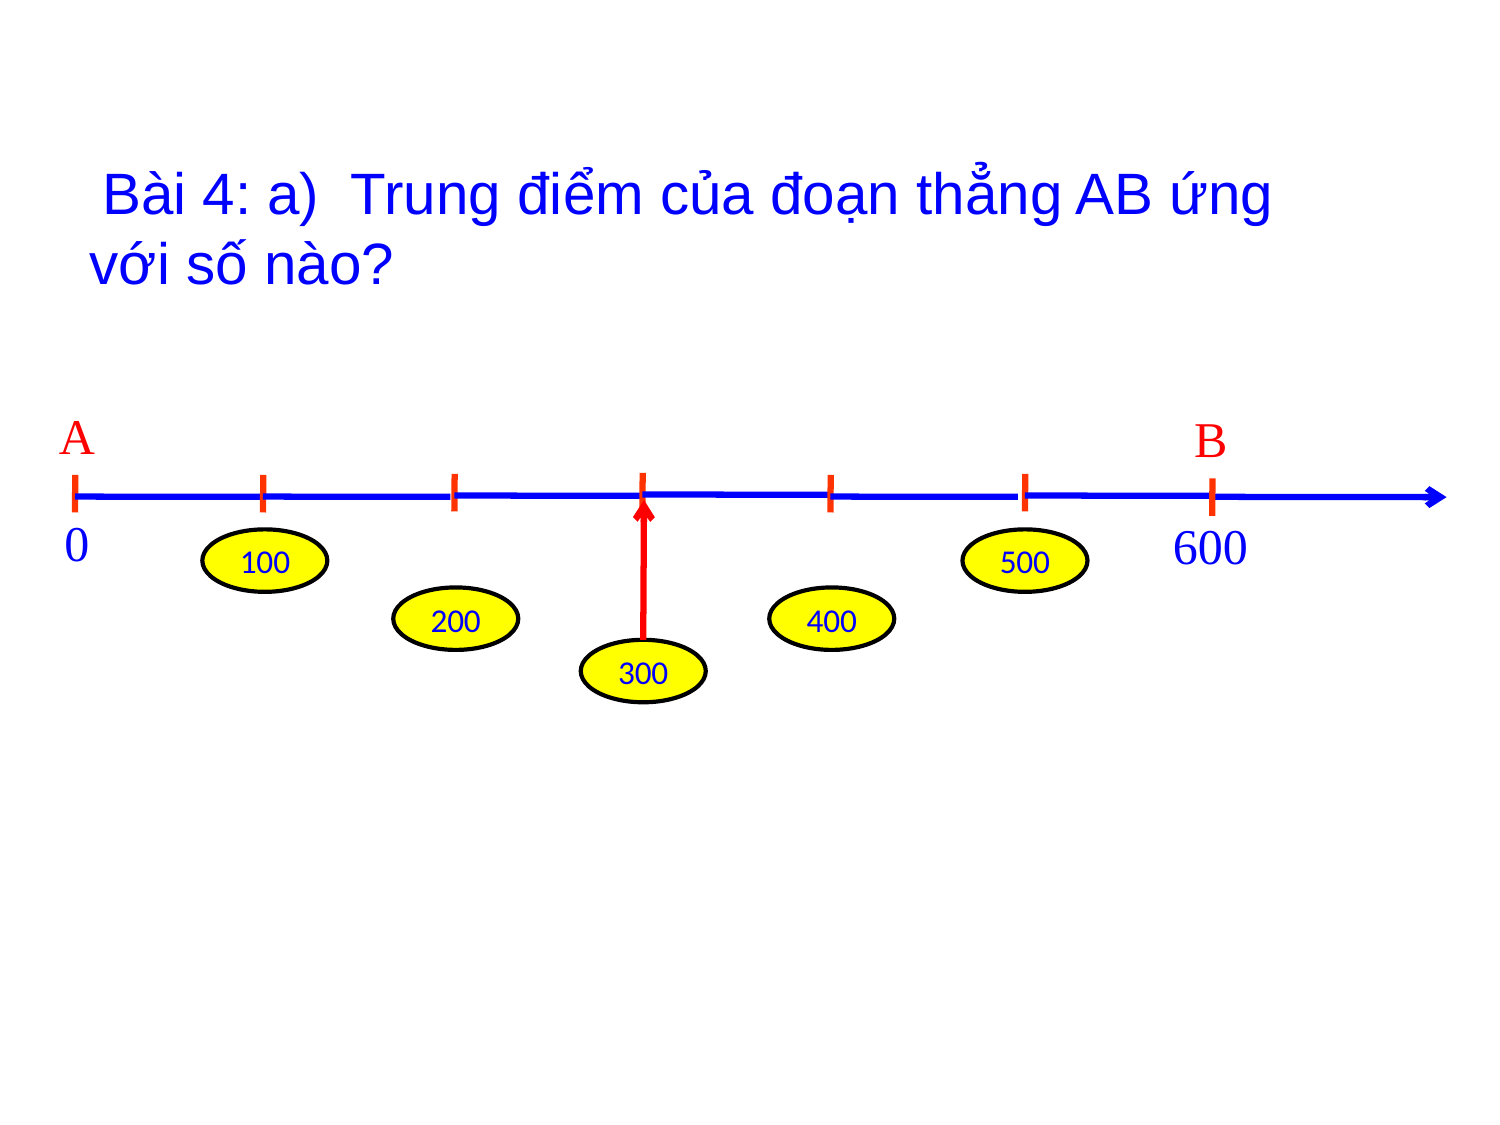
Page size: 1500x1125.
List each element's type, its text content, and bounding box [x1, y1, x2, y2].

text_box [642, 472, 831, 511]
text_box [74, 474, 261, 513]
text_box 500 [960, 527, 1090, 594]
text_box Bài 4: a) Trung điểm của đoạn thẳng AB ứng với số nào? [74, 148, 1363, 304]
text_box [1024, 473, 1213, 512]
text_box 0 [49, 503, 113, 579]
text_box B [1179, 399, 1242, 475]
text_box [454, 473, 640, 512]
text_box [262, 474, 451, 513]
text_box 400 [767, 585, 897, 652]
text_box 600 [1158, 521, 1271, 582]
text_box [1208, 478, 1447, 517]
text_box A [43, 397, 107, 473]
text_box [830, 474, 1019, 513]
text_box 300 [578, 637, 708, 705]
text_box 200 [391, 585, 521, 652]
text_box 100 [200, 527, 330, 594]
